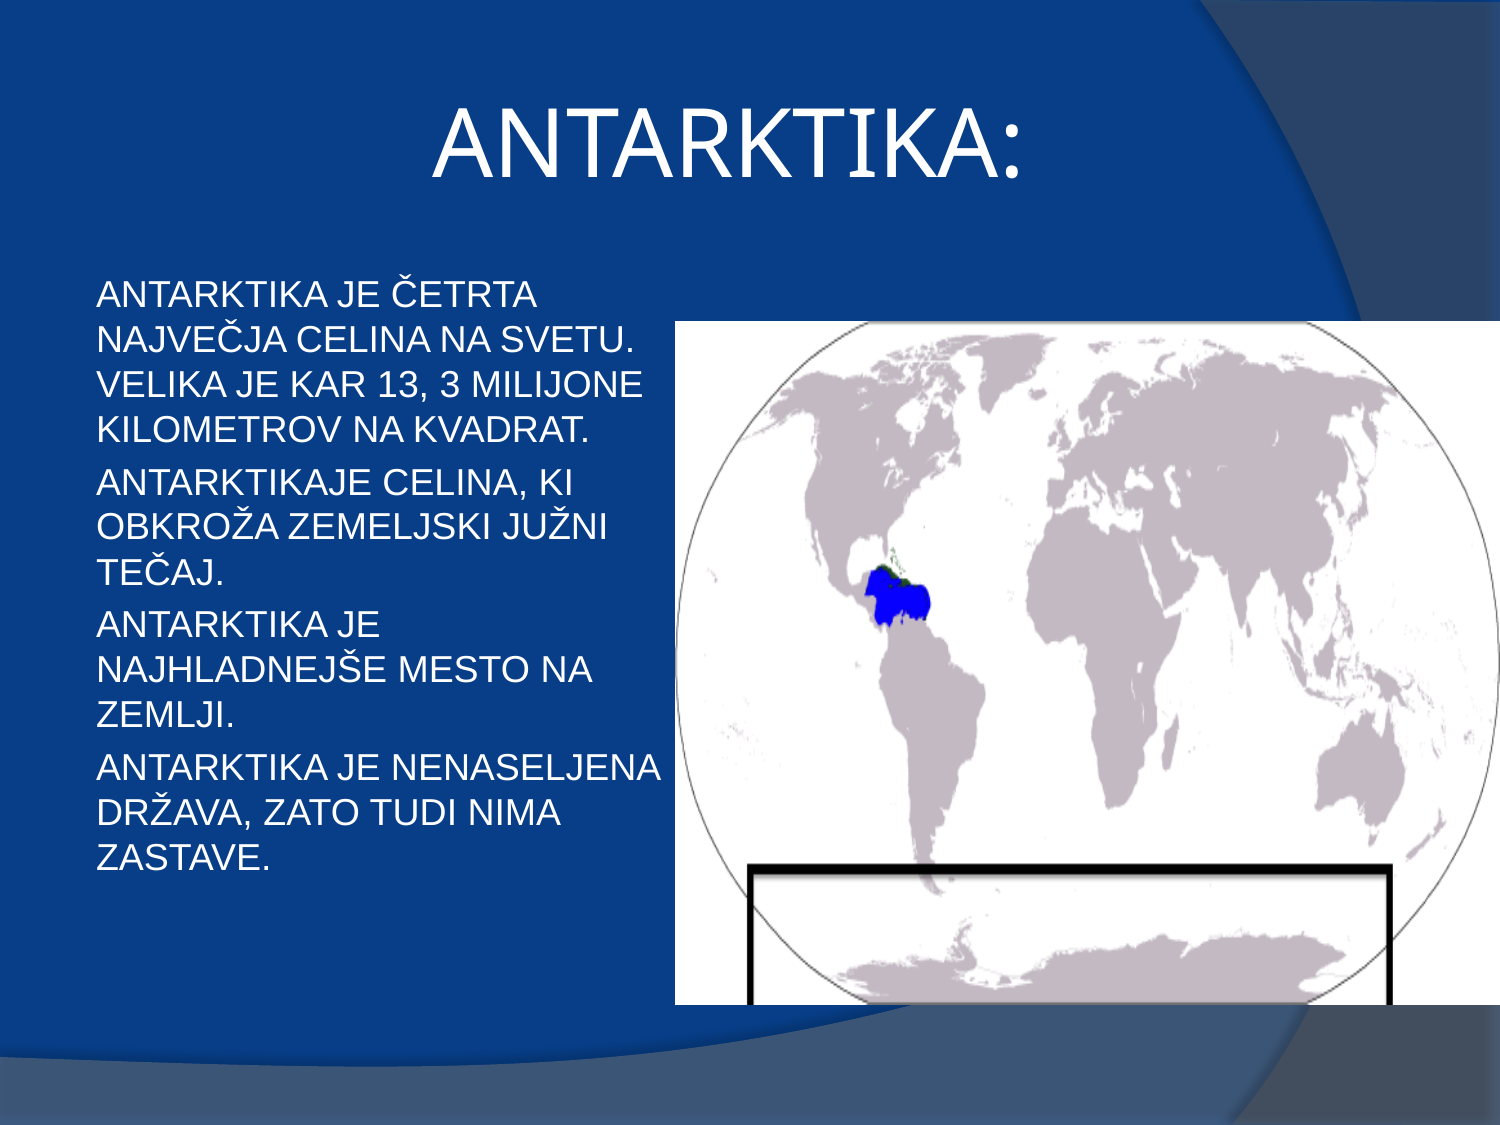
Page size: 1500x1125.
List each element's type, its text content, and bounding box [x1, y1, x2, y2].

list ANTARKTIKA JE ČETRTA NAJVEČJA CELINA NA SVETU. VELIKA JE KAR 13, 3 MILIJONE KILOMETROV NA KVADRAT. ANTARKTIKAJE CELINA, KI OBKROŽA ZEMELJSKI JUŽNI TEČAJ. ANTARKTIKA JE NAJHLADNEJŠE MESTO NA ZEMLJI. ANTARKTIKA JE NENASELJENA DRŽAVA, ZATO TUDI NIMA ZASTAVE. [75, 262, 675, 1005]
picture [674, 320, 1500, 1006]
title ANTARKTIKA: [75, 45, 1300, 233]
